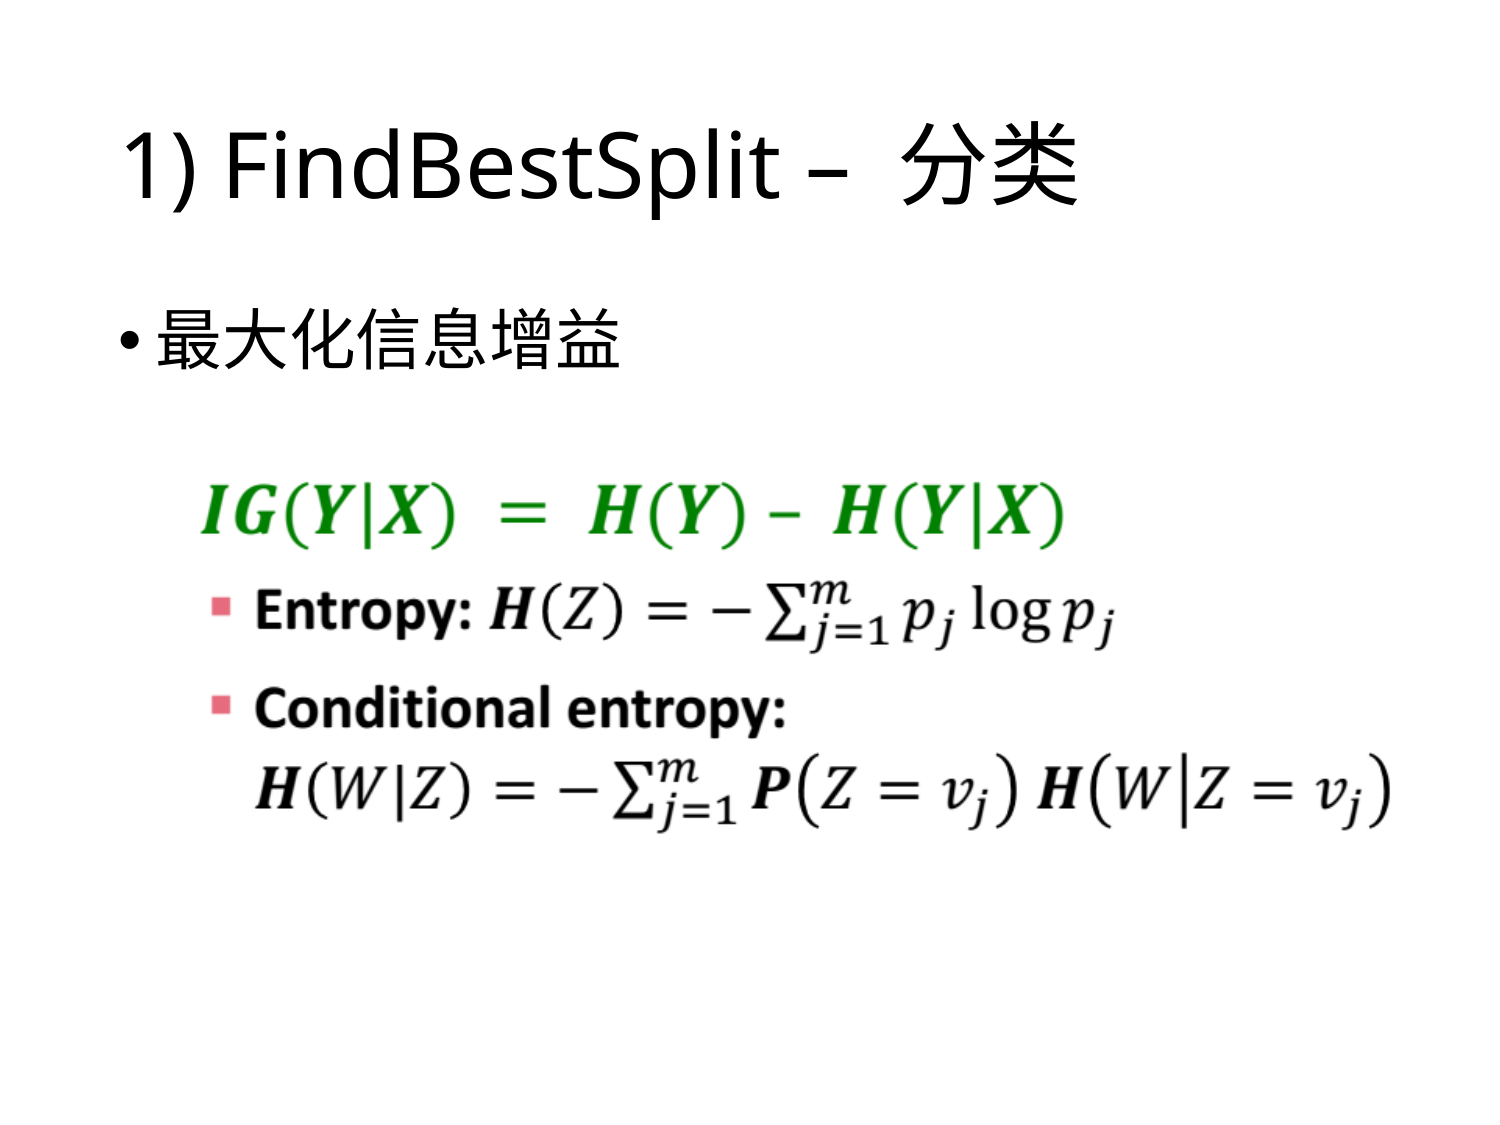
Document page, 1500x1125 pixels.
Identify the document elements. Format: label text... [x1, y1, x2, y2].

title 1) FindBestSplit – 分类 [103, 59, 1397, 278]
list 最大化信息增益 [103, 299, 1397, 1014]
picture [193, 472, 1415, 840]
